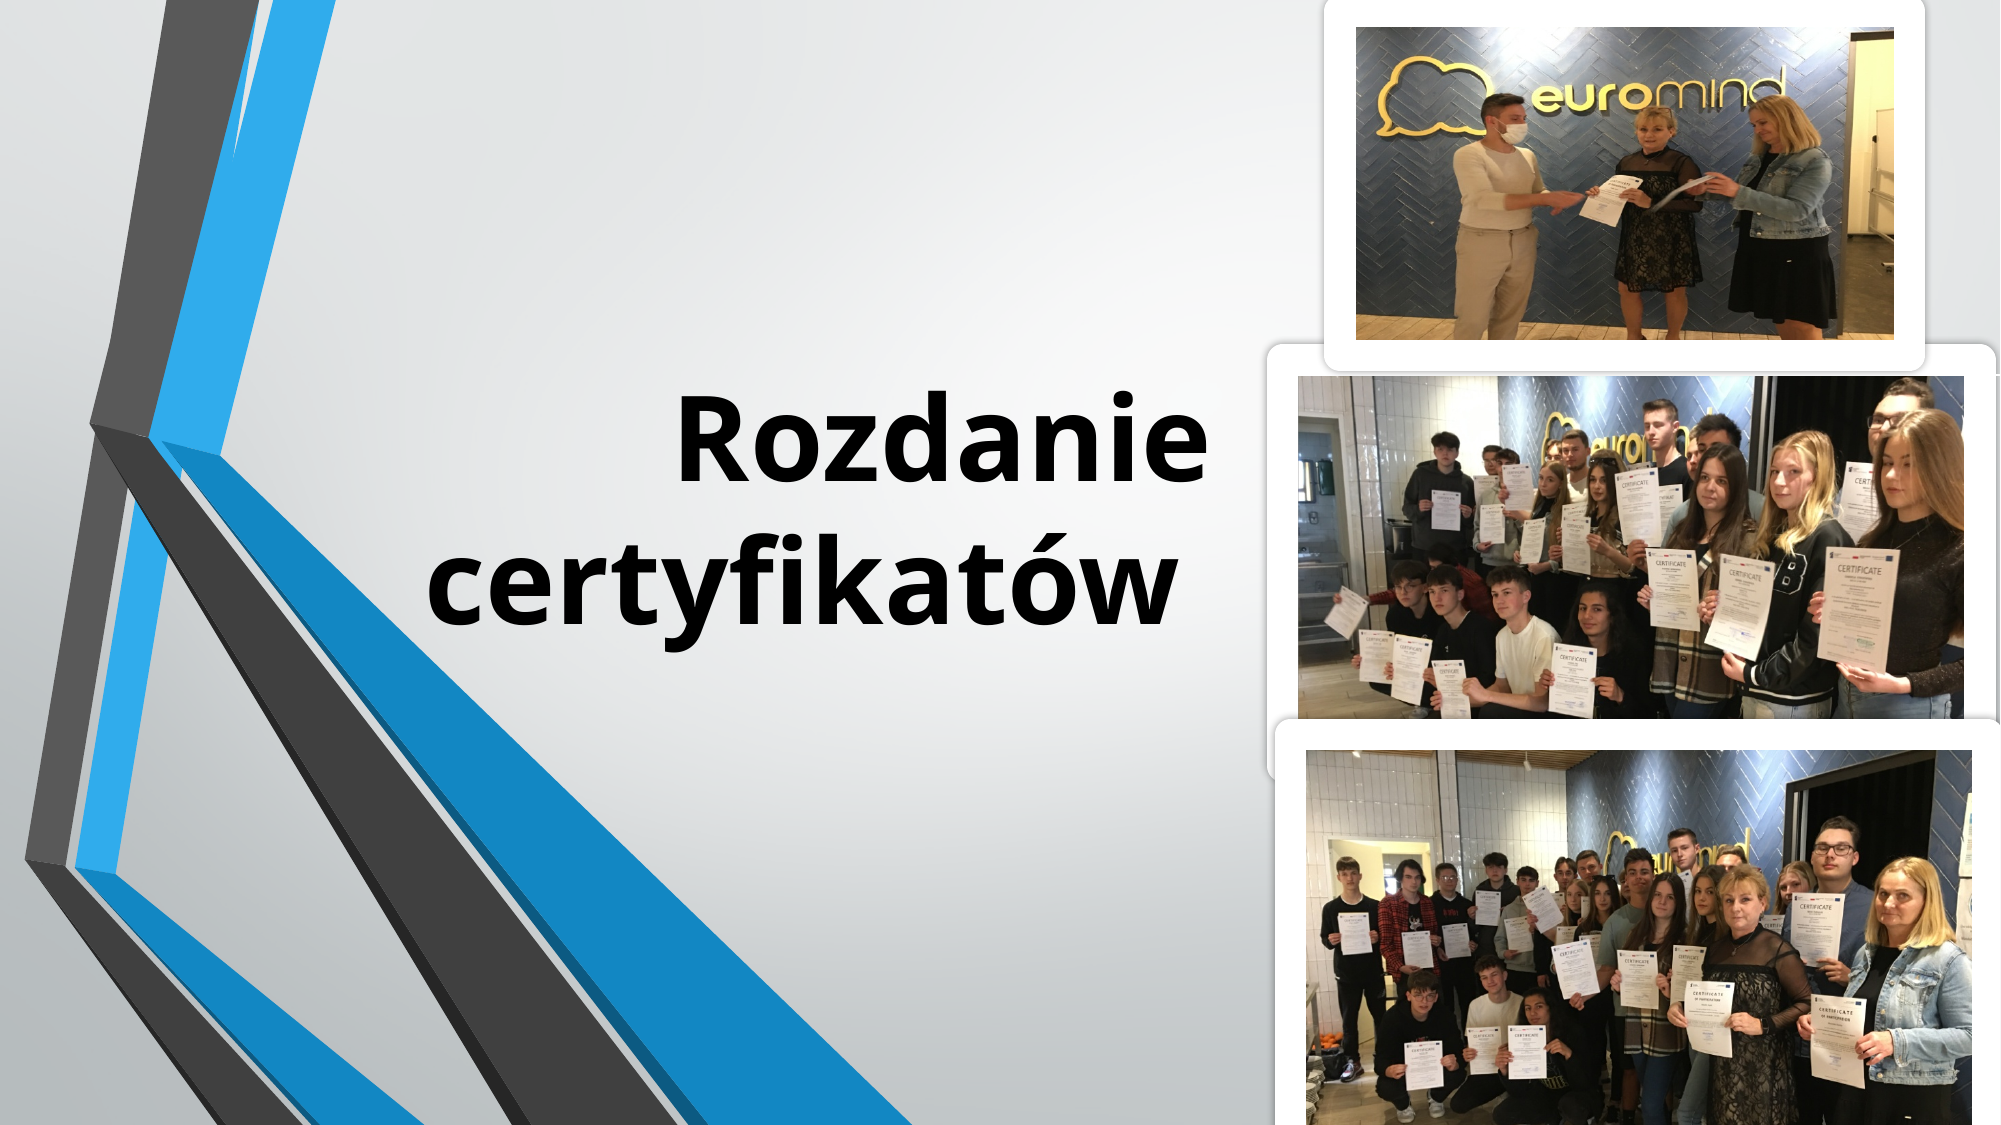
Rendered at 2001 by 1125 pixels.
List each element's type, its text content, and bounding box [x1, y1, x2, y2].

picture [1355, 26, 1895, 341]
text_box Rozdanie certyfikatów [913, 226, 1227, 656]
picture [1298, 375, 1973, 1125]
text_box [89, 0, 913, 1125]
